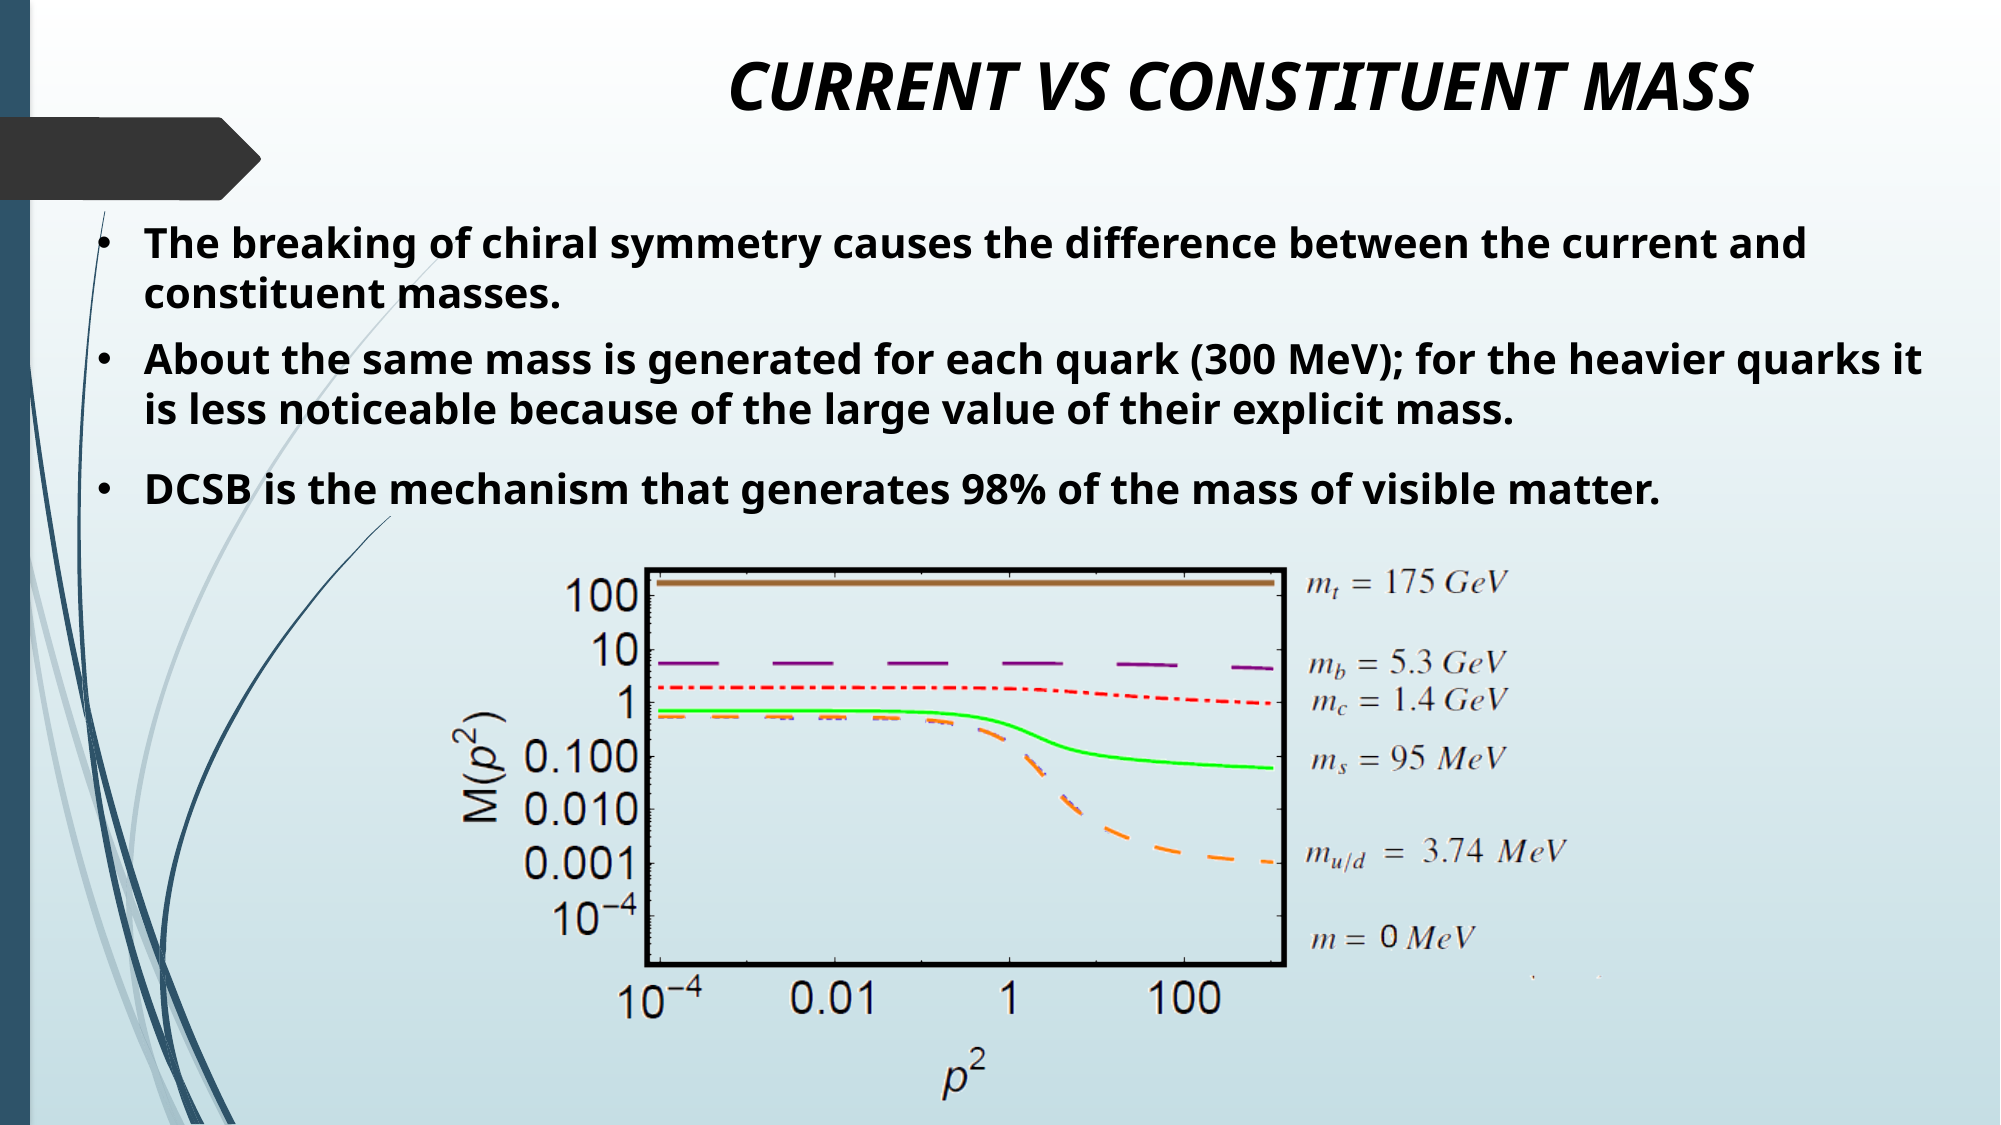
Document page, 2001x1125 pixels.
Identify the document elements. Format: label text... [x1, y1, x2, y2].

text_box About the same mass is generated for each quark (300 MeV); for the heavier quarks it is less noticeable because of the large value of their explicit mass. [82, 325, 1970, 441]
text_box The breaking of chiral symmetry causes the difference between the current and constituent masses. [82, 209, 1948, 325]
picture [434, 526, 1609, 1115]
text_box DCSB is the mechanism that generates 98% of the mass of visible matter. [82, 455, 1948, 521]
text_box Current vs constituent mass [712, 36, 2000, 128]
